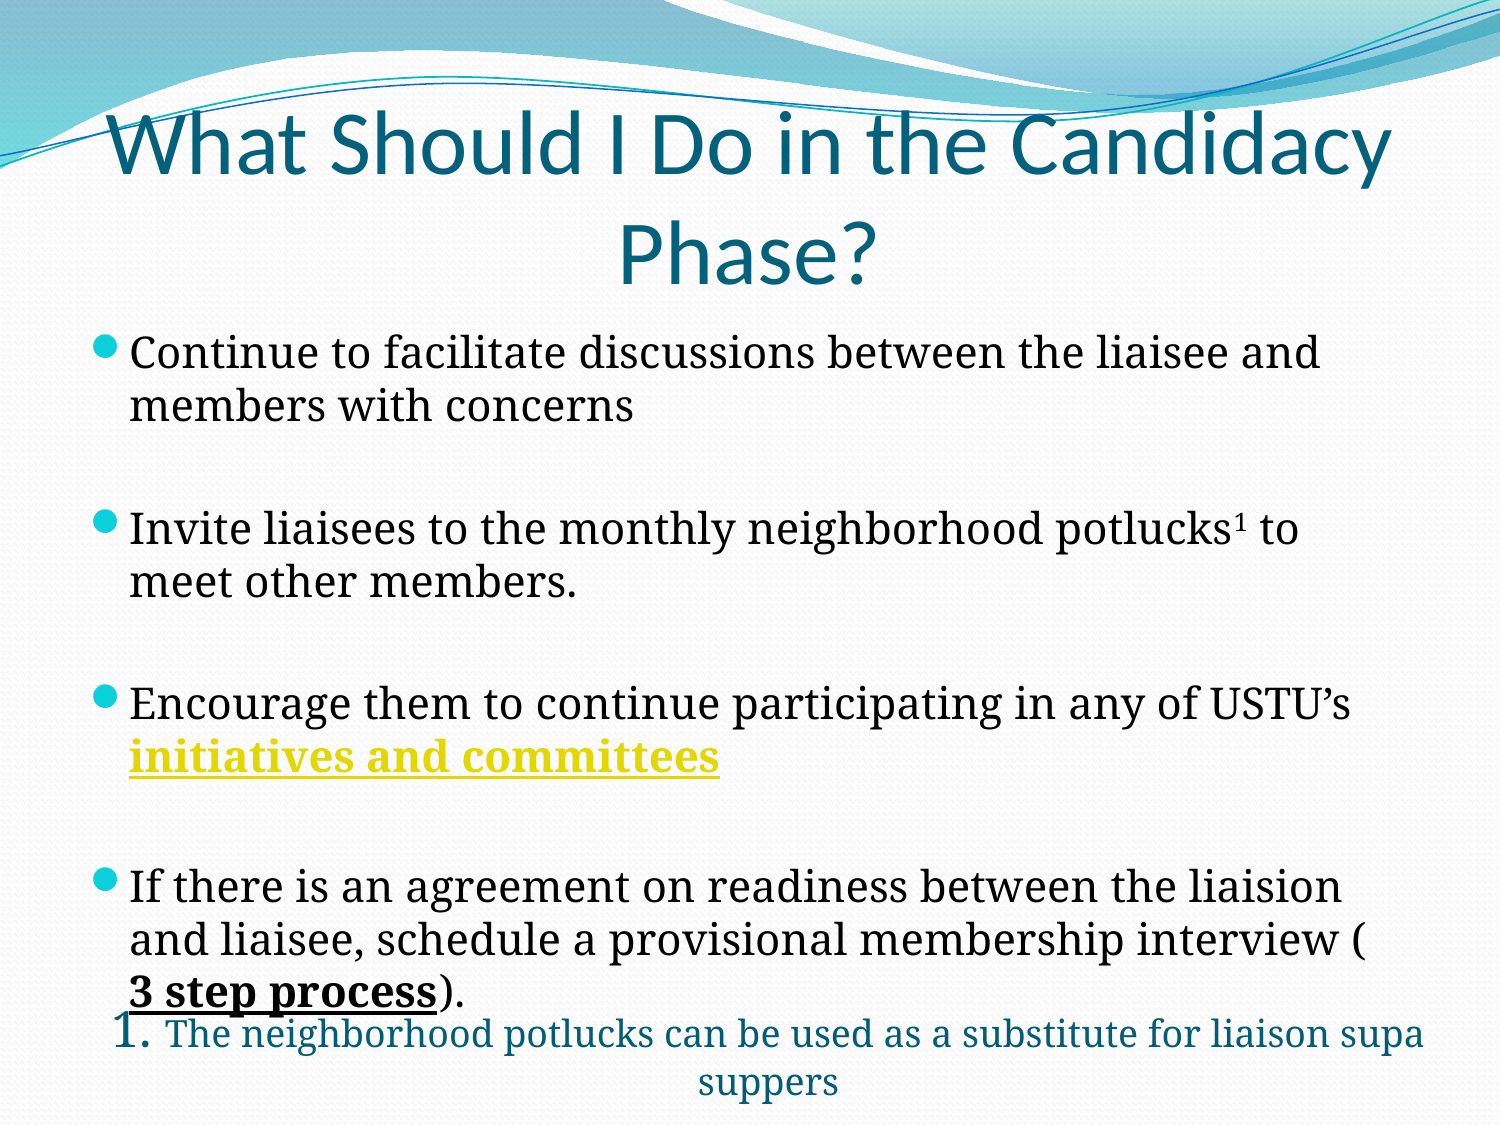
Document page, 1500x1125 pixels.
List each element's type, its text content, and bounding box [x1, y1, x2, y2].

footer 1. The neighborhood potlucks can be used as a substitute for liaison supa suppers [75, 1042, 1463, 1103]
list Continue to facilitate discussions between the liaisee and members with concerns Invite liaisees to the monthly neighborhood potlucks1 to meet other members. Encourage them to continue participating in any of USTU’s initiatives and committees If there is an agreement on readiness between the liaision and liaisee, schedule a provisional membership interview (3 step process). [75, 317, 1425, 1038]
title What Should I Do in the Candidacy Phase? [75, 115, 1425, 303]
